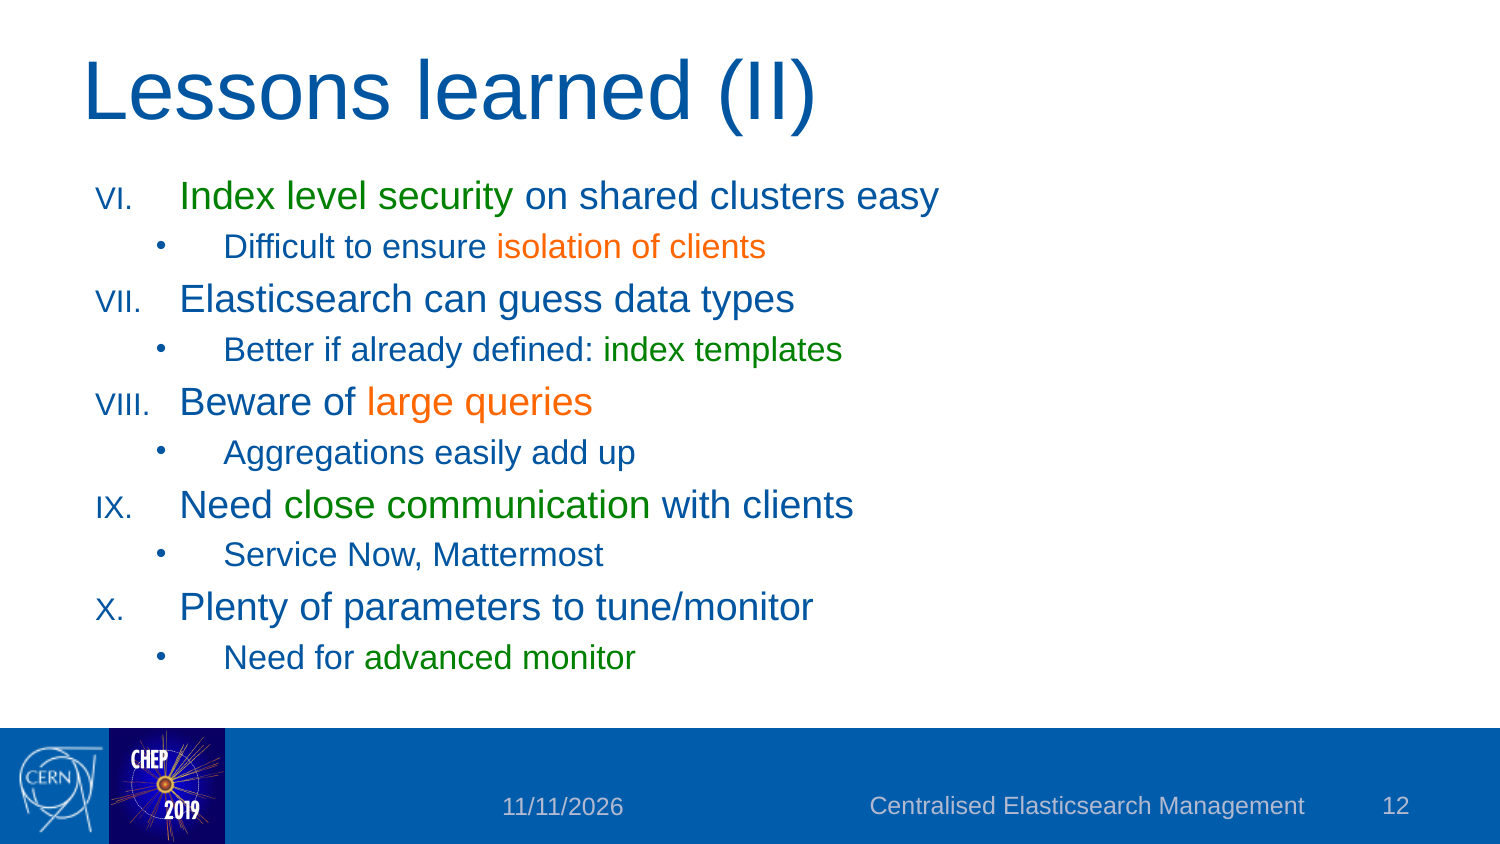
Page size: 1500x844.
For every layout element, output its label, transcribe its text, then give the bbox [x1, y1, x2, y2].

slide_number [487, 782, 838, 828]
picture [109, 728, 225, 844]
list Index level security on shared clusters easy Difficult to ensure isolation of clients Elasticsearch can guess data types Better if already defined: index templates Beware of large queries Aggregations easily add up Need close communication with clients Service Now, Mattermost Plenty of parameters to tune/monitor Need for advanced monitor [75, 163, 1425, 689]
slide_number 12 [1342, 782, 1425, 827]
title Lessons learned (II) [75, 28, 1425, 145]
footer Centralised Elasticsearch Management [850, 782, 1326, 827]
